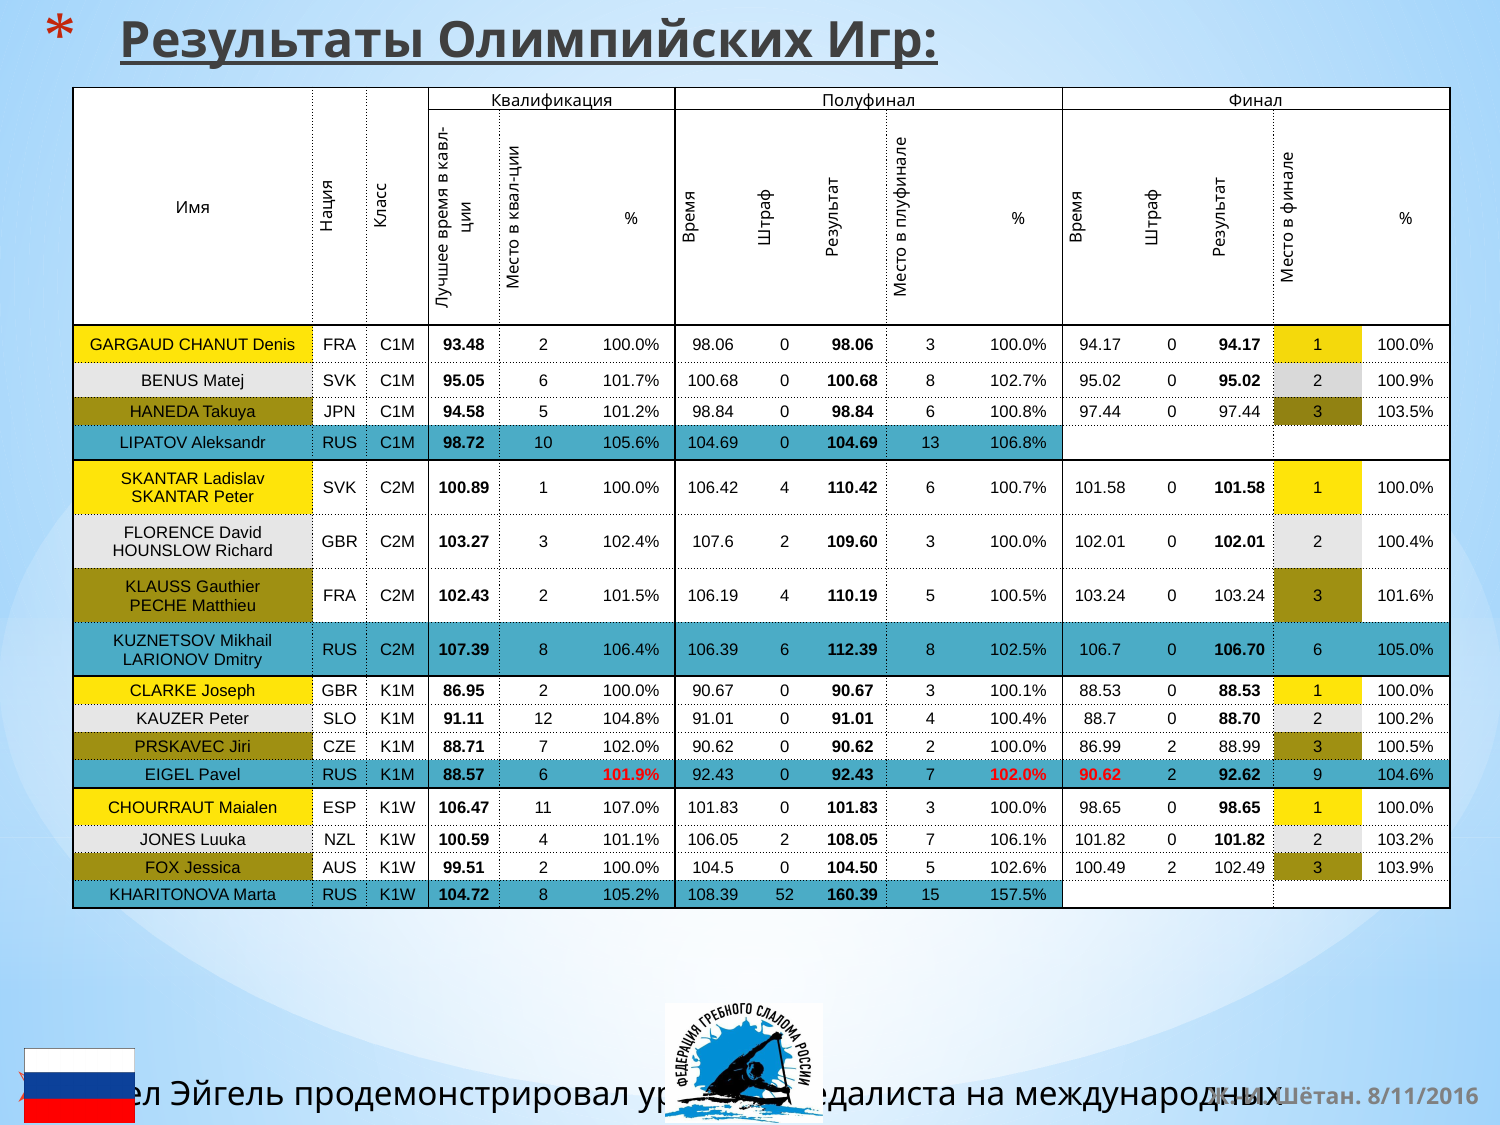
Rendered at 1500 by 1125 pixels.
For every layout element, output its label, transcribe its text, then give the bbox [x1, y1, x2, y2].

table_cell 95.02 [1206, 363, 1274, 397]
table_cell Результат [1206, 110, 1274, 324]
table_cell 4 [499, 825, 587, 853]
table_cell 98.06 [819, 326, 887, 363]
table_cell % [587, 110, 674, 324]
table_cell 88.57 [429, 760, 499, 787]
table_cell 7 [499, 732, 587, 760]
table_cell FOX Jessica [74, 853, 313, 880]
table_cell 3 [1274, 732, 1362, 760]
table_cell 2 [1138, 760, 1206, 787]
table_cell 0 [1138, 677, 1206, 704]
table_cell 0 [1138, 363, 1206, 397]
table_cell 109.60 [819, 514, 887, 568]
table_cell 100.0% [1362, 461, 1449, 514]
table_cell K1W [367, 825, 428, 853]
table_cell 0 [1138, 789, 1206, 825]
table_cell 9 [1274, 760, 1362, 787]
table_cell 94.17 [1063, 326, 1138, 363]
table_cell 2 [751, 825, 819, 853]
table_cell 106.39 [676, 622, 751, 675]
table_cell SKANTAR Ladislav SKANTAR Peter [74, 461, 313, 514]
table_cell 88.99 [1206, 732, 1274, 760]
picture [24, 1048, 136, 1123]
table_cell 4 [751, 568, 819, 622]
table_cell 105.2% [587, 880, 674, 907]
table_cell 52 [751, 880, 819, 907]
table_cell 3 [1274, 397, 1362, 425]
table_cell C2M [367, 622, 428, 675]
table_header Имя [74, 88, 313, 324]
table_cell 2 [887, 732, 975, 760]
table_cell 0 [751, 425, 819, 459]
table_cell 106.4% [587, 622, 674, 675]
table_header Финал [1063, 88, 1449, 109]
table_cell 102.4% [587, 514, 674, 568]
table_cell 101.9% [587, 760, 674, 787]
table_cell 2 [499, 568, 587, 622]
table_cell Результат [819, 110, 887, 324]
table_cell CHOURRAUT Maialen [74, 789, 313, 825]
table_cell 108.39 [676, 880, 751, 907]
table_cell Место в финале [1274, 110, 1362, 324]
table_cell 94.58 [429, 397, 499, 425]
table_cell 3 [1274, 853, 1362, 880]
table_cell [1206, 425, 1274, 459]
table_cell 4 [887, 704, 975, 732]
table_cell 100.7% [975, 461, 1062, 514]
table_cell 102.01 [1206, 514, 1274, 568]
table_cell 6 [887, 397, 975, 425]
table_cell 92.43 [819, 760, 887, 787]
table_cell BENUS Matej [74, 363, 313, 397]
table_cell CLARKE Joseph [74, 677, 313, 704]
table_cell 101.83 [676, 789, 751, 825]
table_cell 101.82 [1063, 825, 1138, 853]
table_cell 100.0% [587, 677, 674, 704]
table_cell 106.05 [676, 825, 751, 853]
table_cell NZL [313, 825, 367, 853]
table_cell 105.6% [587, 425, 674, 459]
table_cell 104.69 [819, 425, 887, 459]
table_cell [1138, 425, 1206, 459]
table_cell RUS [313, 880, 367, 907]
table_cell C2M [367, 461, 428, 514]
table_header Полуфинал [676, 88, 1062, 109]
table_cell 6 [887, 461, 975, 514]
table_cell 93.48 [429, 326, 499, 363]
table_cell 100.0% [975, 326, 1062, 363]
table_cell GARGAUD CHANUT Denis [74, 326, 313, 363]
table_cell 86.95 [429, 677, 499, 704]
table_cell 100.0% [975, 789, 1062, 825]
table_cell 102.0% [975, 760, 1062, 787]
table_cell 106.19 [676, 568, 751, 622]
table_cell 91.11 [429, 704, 499, 732]
table_cell 95.05 [429, 363, 499, 397]
table_cell 105.0% [1362, 622, 1449, 675]
table_cell 10 [499, 425, 587, 459]
table_cell 2 [1138, 853, 1206, 880]
table_cell 3 [887, 789, 975, 825]
table_cell 11 [499, 789, 587, 825]
table_cell 101.83 [819, 789, 887, 825]
table_cell 106.47 [429, 789, 499, 825]
table_cell 100.4% [1362, 514, 1449, 568]
table_cell 104.50 [819, 853, 887, 880]
table_cell 100.2% [1362, 704, 1449, 732]
table_cell K1W [367, 853, 428, 880]
table_cell 13 [887, 425, 975, 459]
table_cell SVK [313, 461, 367, 514]
table_cell RUS [313, 425, 367, 459]
table_cell HANEDA Takuya [74, 397, 313, 425]
table_cell 102.01 [1063, 514, 1138, 568]
table_cell 100.5% [1362, 732, 1449, 760]
table_cell 2 [1274, 825, 1362, 853]
table_cell [1274, 880, 1362, 907]
table_cell FLORENCE David HOUNSLOW Richard [74, 514, 313, 568]
table_cell 102.49 [1206, 853, 1274, 880]
table_cell 100.9% [1362, 363, 1449, 397]
table_cell SVK [313, 363, 367, 397]
table_cell Место в плуфинале [887, 110, 975, 324]
table_cell [1063, 425, 1138, 459]
table_cell K1M [367, 732, 428, 760]
table_cell 101.1% [587, 825, 674, 853]
table_cell 100.0% [1362, 326, 1449, 363]
table_cell 6 [751, 622, 819, 675]
table_cell 6 [1274, 622, 1362, 675]
table_cell 98.06 [676, 326, 751, 363]
table_cell Время [676, 110, 751, 324]
table_header Нация [313, 88, 367, 324]
table_cell 90.67 [819, 677, 887, 704]
table_cell C2M [367, 568, 428, 622]
table_cell 0 [751, 853, 819, 880]
table_cell 98.72 [429, 425, 499, 459]
table_cell 101.58 [1063, 461, 1138, 514]
table_cell K1W [367, 880, 428, 907]
table_cell K1M [367, 760, 428, 787]
table_cell 0 [1138, 568, 1206, 622]
table_cell 12 [499, 704, 587, 732]
table_cell 102.43 [429, 568, 499, 622]
table_cell 100.0% [587, 853, 674, 880]
table_cell 0 [751, 677, 819, 704]
table_cell [1362, 425, 1449, 459]
table_cell C1M [367, 363, 428, 397]
table_cell 2 [499, 326, 587, 363]
table_cell 110.42 [819, 461, 887, 514]
table_cell 1 [1274, 677, 1362, 704]
table_cell 100.68 [819, 363, 887, 397]
table_cell 88.53 [1063, 677, 1138, 704]
table_cell 90.62 [676, 732, 751, 760]
table_cell 0 [1138, 825, 1206, 853]
table_cell 5 [887, 853, 975, 880]
table_cell 100.4% [975, 704, 1062, 732]
table_cell GBR [313, 514, 367, 568]
table_cell 106.8% [975, 425, 1062, 459]
table_cell 0 [751, 760, 819, 787]
table_cell 3 [887, 514, 975, 568]
table_cell 103.27 [429, 514, 499, 568]
table_cell 91.01 [676, 704, 751, 732]
table_cell 6 [499, 760, 587, 787]
table_cell C1M [367, 425, 428, 459]
table_cell 91.01 [819, 704, 887, 732]
table_cell 108.05 [819, 825, 887, 853]
table_cell C1M [367, 397, 428, 425]
table_cell 100.0% [587, 461, 674, 514]
table_cell 0 [1138, 622, 1206, 675]
table_cell 0 [1138, 514, 1206, 568]
table_cell 104.8% [587, 704, 674, 732]
table_cell 100.0% [975, 732, 1062, 760]
table_cell 104.72 [429, 880, 499, 907]
table_cell JONES Luuka [74, 825, 313, 853]
table_cell 99.51 [429, 853, 499, 880]
table_cell 15 [887, 880, 975, 907]
table_cell 92.62 [1206, 760, 1274, 787]
table_cell % [1362, 110, 1449, 324]
table_cell 100.0% [975, 514, 1062, 568]
table_cell Время [1063, 110, 1138, 324]
table_cell 1 [1274, 789, 1362, 825]
table_cell C2M [367, 514, 428, 568]
table_cell 7 [887, 825, 975, 853]
table_cell RUS [313, 622, 367, 675]
table_cell 100.68 [676, 363, 751, 397]
table_header Класс [367, 88, 428, 324]
table_cell 104.69 [676, 425, 751, 459]
table_cell 102.0% [587, 732, 674, 760]
table_cell 98.84 [819, 397, 887, 425]
table_cell 6 [499, 363, 587, 397]
table_cell 110.19 [819, 568, 887, 622]
table_cell GBR [313, 677, 367, 704]
table_cell 103.24 [1206, 568, 1274, 622]
table_cell 2 [499, 677, 587, 704]
table_cell C1M [367, 326, 428, 363]
table_cell 106.7 [1063, 622, 1138, 675]
table_cell 0 [751, 363, 819, 397]
table_cell 104.6% [1362, 760, 1449, 787]
picture [664, 1002, 824, 1123]
table_cell 3 [1274, 568, 1362, 622]
table_cell 100.59 [429, 825, 499, 853]
table_cell 88.53 [1206, 677, 1274, 704]
table_cell 5 [887, 568, 975, 622]
table_cell LIPATOV Aleksandr [74, 425, 313, 459]
table_cell 2 [1274, 514, 1362, 568]
table_cell 101.5% [587, 568, 674, 622]
table_header Квалификация [429, 88, 674, 109]
table_cell KLAUSS Gauthier PECHE Matthieu [74, 568, 313, 622]
table_cell 97.44 [1206, 397, 1274, 425]
table_cell 3 [499, 514, 587, 568]
table_cell AUS [313, 853, 367, 880]
table_cell 104.5 [676, 853, 751, 880]
table_cell 98.65 [1206, 789, 1274, 825]
table_cell FRA [313, 326, 367, 363]
table_cell % [975, 110, 1062, 324]
footer Ж.-И. Шётан. 8/11/2016 [950, 1065, 1500, 1125]
table_cell 8 [499, 622, 587, 675]
table_cell 8 [499, 880, 587, 907]
table_cell 95.02 [1063, 363, 1138, 397]
table_cell 0 [1138, 704, 1206, 732]
table_cell 98.65 [1063, 789, 1138, 825]
table_cell 106.1% [975, 825, 1062, 853]
table_cell 103.9% [1362, 853, 1449, 880]
table_cell 0 [751, 789, 819, 825]
table_cell 1 [1274, 326, 1362, 363]
table_cell 112.39 [819, 622, 887, 675]
table_cell 0 [751, 397, 819, 425]
table_cell 100.89 [429, 461, 499, 514]
table_cell 107.0% [587, 789, 674, 825]
table_cell 0 [1138, 461, 1206, 514]
table_cell 100.5% [975, 568, 1062, 622]
table_cell 106.42 [676, 461, 751, 514]
table_cell 1 [499, 461, 587, 514]
table_cell K1M [367, 677, 428, 704]
table_cell 8 [887, 363, 975, 397]
table_cell 94.17 [1206, 326, 1274, 363]
table_cell [1274, 425, 1362, 459]
table_cell 8 [887, 622, 975, 675]
table_cell 0 [751, 704, 819, 732]
table_cell ESP [313, 789, 367, 825]
table_cell 90.62 [819, 732, 887, 760]
table_cell Штраф [1138, 110, 1206, 324]
table_cell 90.62 [1063, 760, 1138, 787]
table_cell 100.8% [975, 397, 1062, 425]
table_cell 101.6% [1362, 568, 1449, 622]
table_cell EIGEL Pavel [74, 760, 313, 787]
table_cell 3 [887, 326, 975, 363]
table_cell 102.5% [975, 622, 1062, 675]
table_cell JPN [313, 397, 367, 425]
table_cell 100.1% [975, 677, 1062, 704]
table_cell 97.44 [1063, 397, 1138, 425]
table_cell 101.58 [1206, 461, 1274, 514]
table_cell 157.5% [975, 880, 1062, 907]
table_cell 0 [1138, 326, 1206, 363]
table_cell 101.2% [587, 397, 674, 425]
table_cell FRA [313, 568, 367, 622]
table_cell 160.39 [819, 880, 887, 907]
table_cell 2 [499, 853, 587, 880]
table_cell 0 [751, 326, 819, 363]
table_cell 103.24 [1063, 568, 1138, 622]
table_cell [1362, 880, 1449, 907]
table_cell 3 [887, 677, 975, 704]
table_cell 88.7 [1063, 704, 1138, 732]
table_cell 102.6% [975, 853, 1062, 880]
table_cell 100.49 [1063, 853, 1138, 880]
table_cell RUS [313, 760, 367, 787]
table_cell 86.99 [1063, 732, 1138, 760]
table_cell KHARITONOVA Marta [74, 880, 313, 907]
table_cell 2 [1274, 704, 1362, 732]
table_cell SLO [313, 704, 367, 732]
table_cell 2 [1274, 363, 1362, 397]
table_cell KUZNETSOV Mikhail LARIONOV Dmitry [74, 622, 313, 675]
table_cell 0 [1138, 397, 1206, 425]
text_box Результаты Олимпийских Игр: Павел Эйгель продемонстрировал уровень медалиста на международных соревнованиях Процентное соотношение попадания на подиум за последние 8 лет. [0, 0, 1500, 1125]
table_cell 5 [499, 397, 587, 425]
table_cell 92.43 [676, 760, 751, 787]
table_cell 98.84 [676, 397, 751, 425]
table_cell 107.39 [429, 622, 499, 675]
table_cell 102.7% [975, 363, 1062, 397]
table_cell 4 [751, 461, 819, 514]
table_cell CZE [313, 732, 367, 760]
table_cell [1138, 880, 1206, 907]
table_cell 1 [1274, 461, 1362, 514]
table_cell PRSKAVEC Jiri [74, 732, 313, 760]
table_cell 100.0% [587, 326, 674, 363]
table_cell 103.5% [1362, 397, 1449, 425]
table_cell 88.70 [1206, 704, 1274, 732]
table_cell 106.70 [1206, 622, 1274, 675]
table_cell 88.71 [429, 732, 499, 760]
table_cell 100.0% [1362, 789, 1449, 825]
table_cell 2 [1138, 732, 1206, 760]
table_cell [1063, 880, 1138, 907]
table_cell 107.6 [676, 514, 751, 568]
table_cell 100.0% [1362, 677, 1449, 704]
table_cell 101.7% [587, 363, 674, 397]
table_cell 103.2% [1362, 825, 1449, 853]
table_cell Лучшее время в кавл-ции [429, 110, 499, 324]
table_cell KAUZER Peter [74, 704, 313, 732]
table_cell 90.67 [676, 677, 751, 704]
table_cell [1206, 880, 1274, 907]
table_cell 7 [887, 760, 975, 787]
table_cell K1M [367, 704, 428, 732]
table_cell Штраф [751, 110, 819, 324]
table_cell 101.82 [1206, 825, 1274, 853]
table_cell Место в квал-ции [499, 110, 587, 324]
table_cell K1W [367, 789, 428, 825]
table_cell 2 [751, 514, 819, 568]
table_cell 0 [751, 732, 819, 760]
